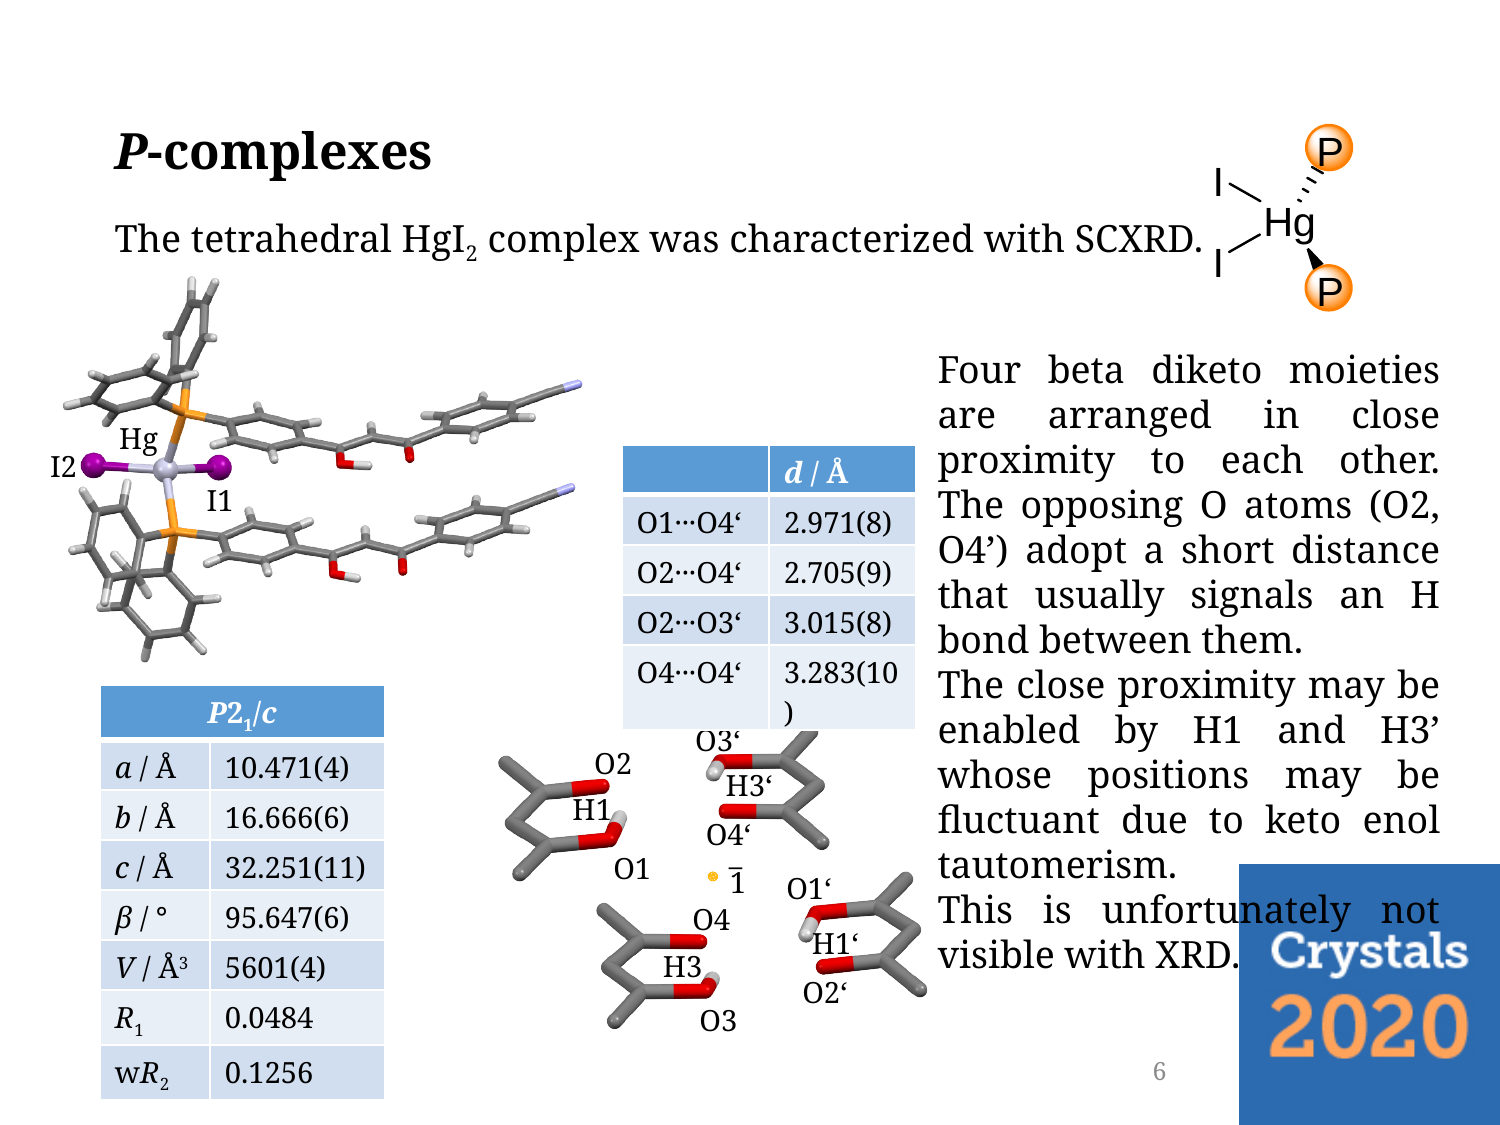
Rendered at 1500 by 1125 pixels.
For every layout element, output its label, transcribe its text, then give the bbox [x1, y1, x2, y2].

table_cell O2···O3‘ [623, 596, 768, 644]
slide_number 6 [1137, 1042, 1239, 1103]
table_cell O4···O4‘ [623, 646, 768, 715]
table_cell 2.971(8) [770, 497, 915, 544]
table_cell 95.647(6) [211, 891, 384, 939]
table_cell a / Å [101, 743, 209, 789]
table_header [623, 446, 768, 492]
table_cell 3.283(10) [770, 646, 915, 715]
table_cell R1 [101, 991, 209, 1044]
text_box Four beta diketo moieties are arranged in close proximity to each other. The opposing O atoms (O2, O4’) adopt a short distance that usually signals an H bond between them. The close proximity may be enabled by H1 and H3’ whose positions may be fluctuant due to keto enol tautomerism. This is unfortunately not visible with XRD. [922, 339, 1456, 984]
picture [1239, 864, 1500, 1125]
table_cell b / Å [101, 791, 209, 839]
table_cell β / ° [101, 891, 209, 939]
table_cell O1···O4‘ [623, 497, 768, 544]
table_header d / Å [770, 446, 915, 492]
table_cell wR2 [101, 1046, 209, 1099]
text_box P-complexes The tetrahedral HgI2 complex was characterized with SCXRD. [99, 112, 1438, 364]
table_cell 32.251(11) [211, 841, 384, 889]
table_cell 10.471(4) [211, 743, 384, 789]
table_header P21/c [101, 686, 384, 737]
table_cell 3.015(8) [770, 596, 915, 644]
table_cell c / Å [101, 841, 209, 889]
table_cell 0.1256 [211, 1046, 384, 1099]
table_cell O2···O4‘ [623, 546, 768, 594]
table_cell 2.705(9) [770, 546, 915, 594]
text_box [475, 715, 945, 1045]
table_cell 5601(4) [211, 941, 384, 989]
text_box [35, 263, 590, 669]
table_cell V / Å3 [101, 941, 209, 989]
table_cell 0.0484 [211, 991, 384, 1044]
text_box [1201, 113, 1397, 372]
table_cell 16.666(6) [211, 791, 384, 839]
